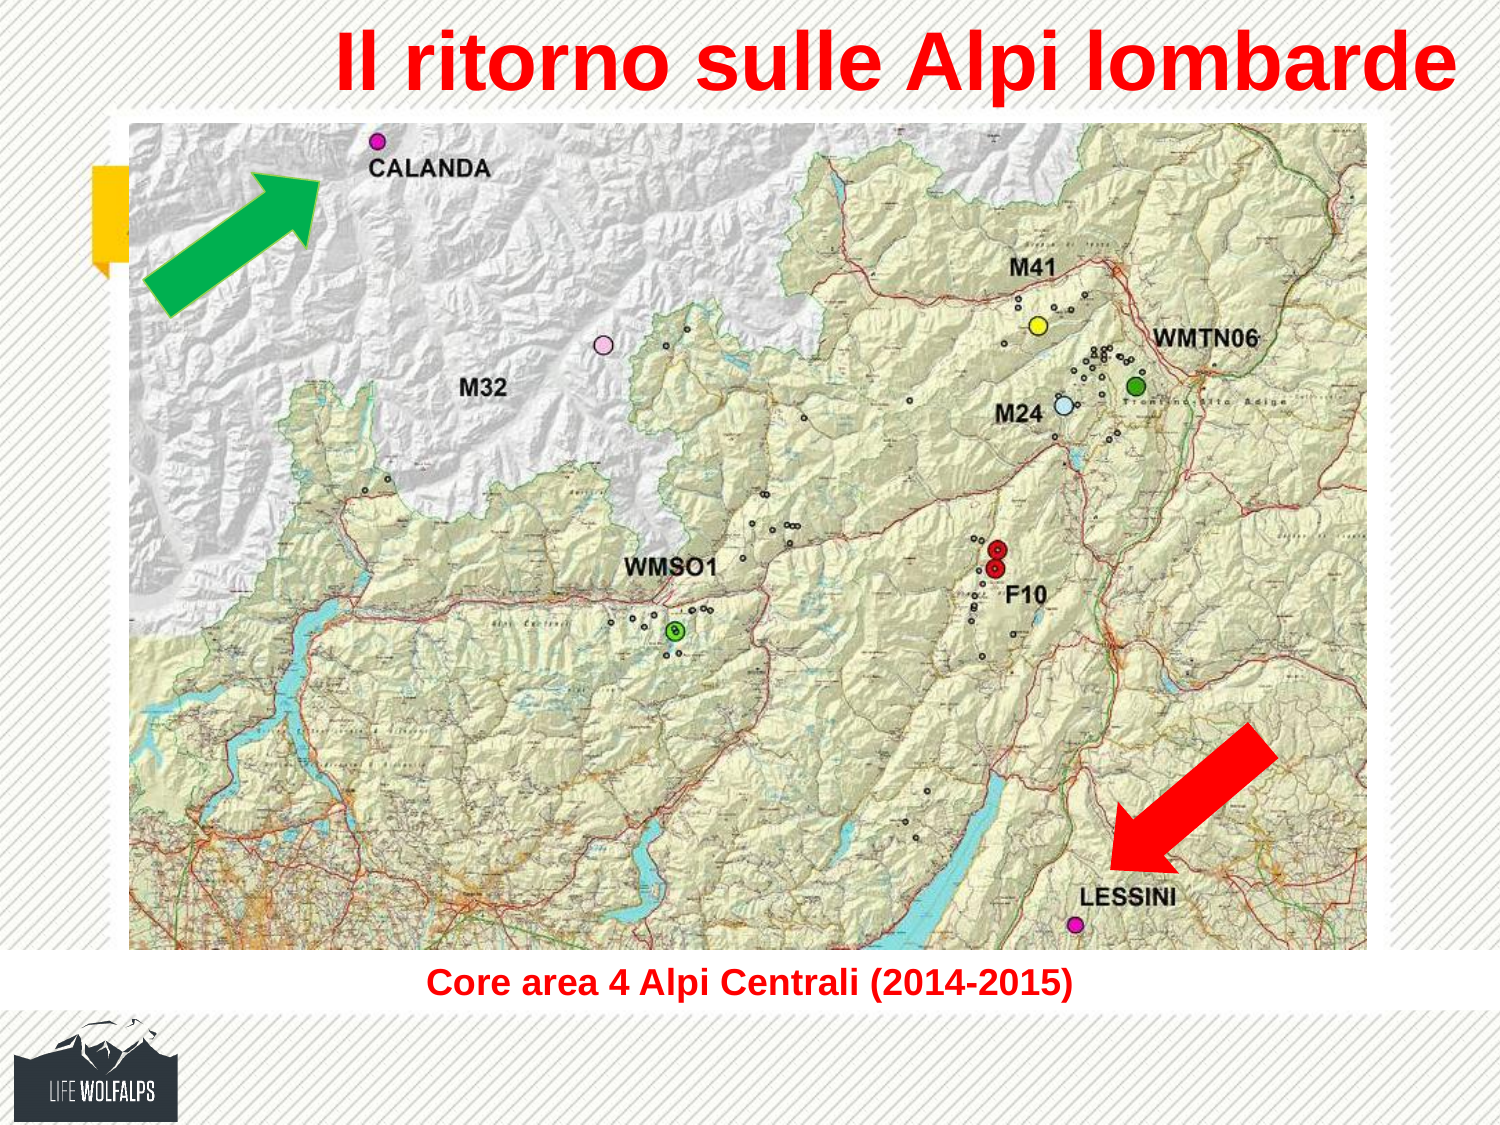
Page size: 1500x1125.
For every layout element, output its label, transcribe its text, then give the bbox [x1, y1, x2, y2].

picture [0, 0, 1500, 951]
picture [0, 1011, 1500, 1125]
text_box Il ritorno sulle Alpi lombarde [48, 0, 1499, 116]
text_box Core area 4 Alpi Centrali (2014-2015) [0, 950, 1500, 1011]
